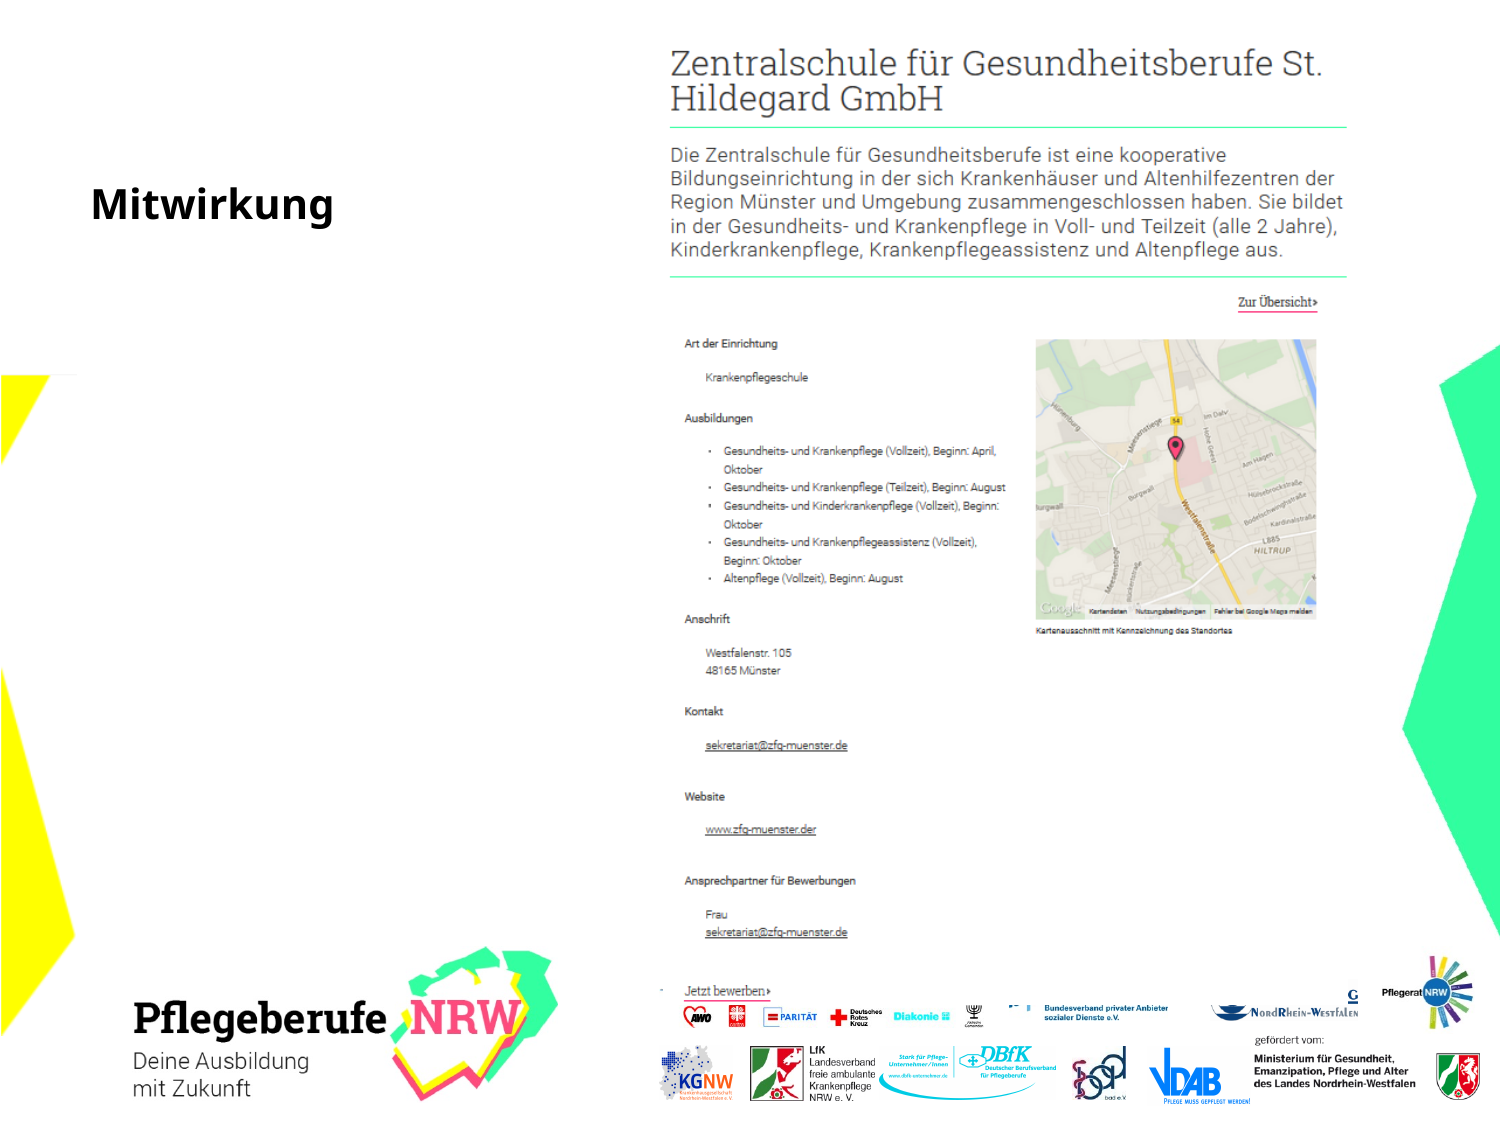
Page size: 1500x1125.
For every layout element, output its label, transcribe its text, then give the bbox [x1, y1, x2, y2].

picture [0, 374, 77, 1036]
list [663, 44, 1348, 1006]
picture [1210, 979, 1358, 1021]
picture [750, 1046, 875, 1101]
picture [659, 968, 984, 1028]
picture [1399, 340, 1500, 940]
picture [132, 946, 558, 1103]
picture [879, 1046, 1056, 1100]
title Mitwirkung [75, 44, 569, 236]
picture [1009, 1006, 1168, 1021]
picture [1147, 1046, 1251, 1106]
picture [659, 1045, 733, 1100]
picture [1254, 946, 1480, 1100]
picture [1072, 1046, 1126, 1100]
